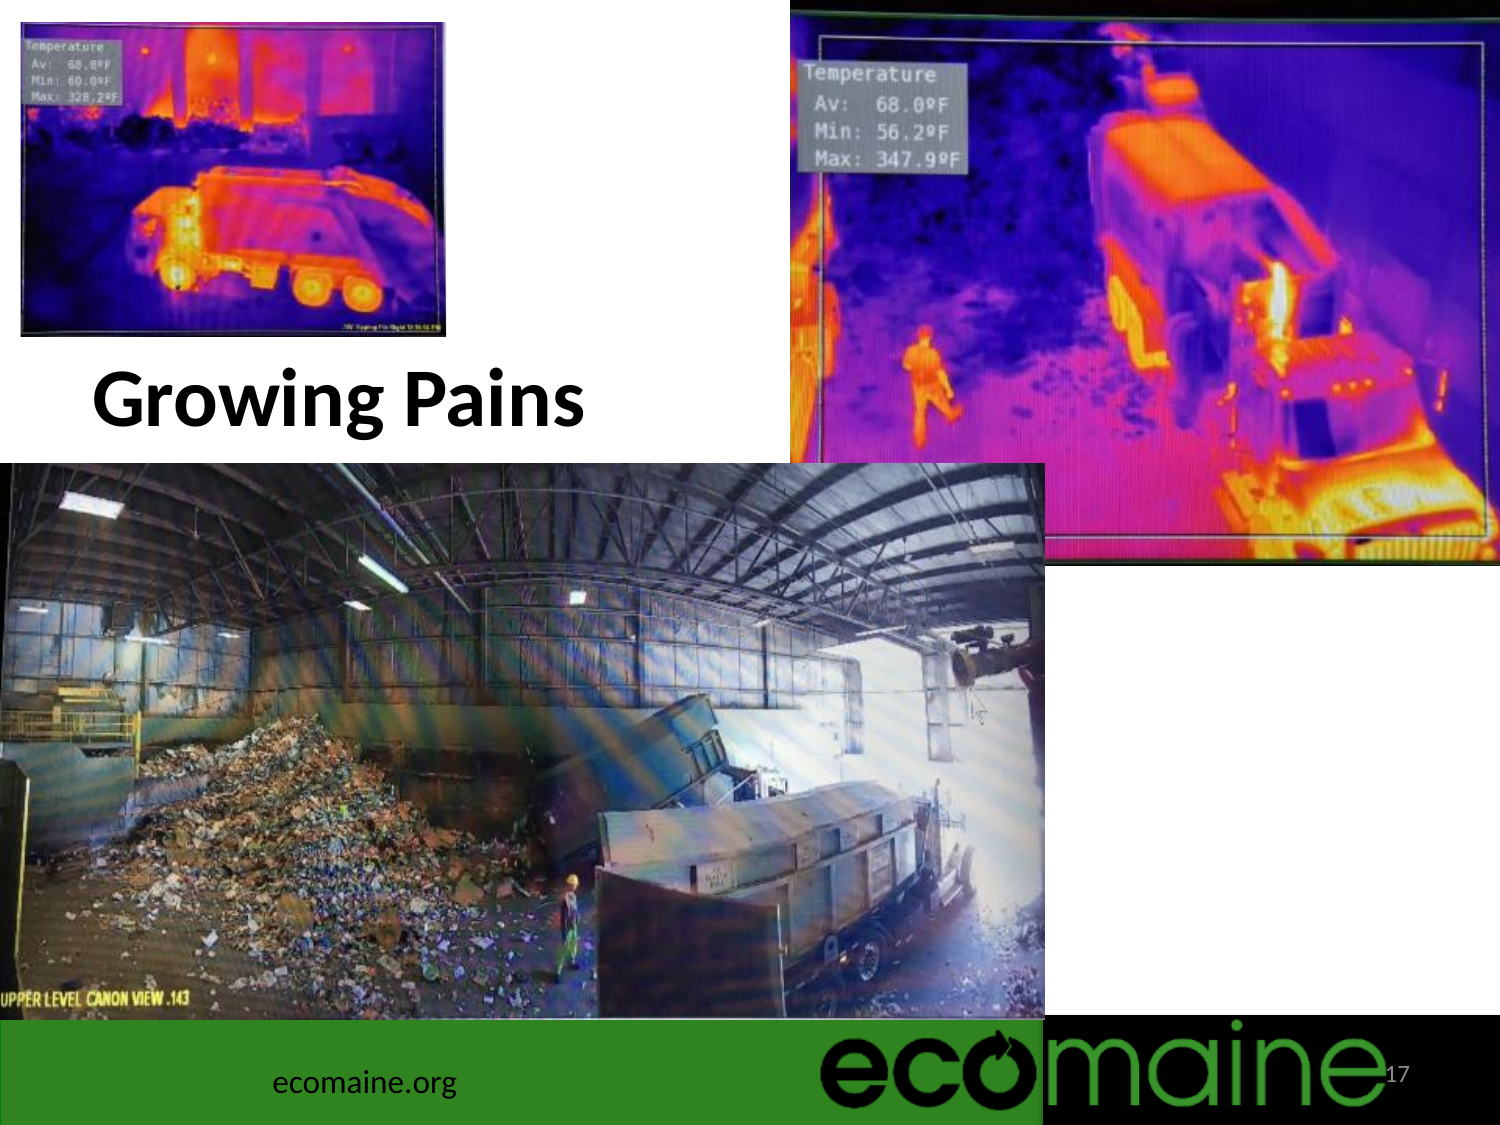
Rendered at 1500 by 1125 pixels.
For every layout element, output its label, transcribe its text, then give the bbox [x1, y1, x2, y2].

slide_number 17 [1074, 1042, 1425, 1103]
text_box Growing Pains [77, 336, 626, 451]
picture [0, 0, 1500, 1125]
picture [20, 22, 447, 337]
